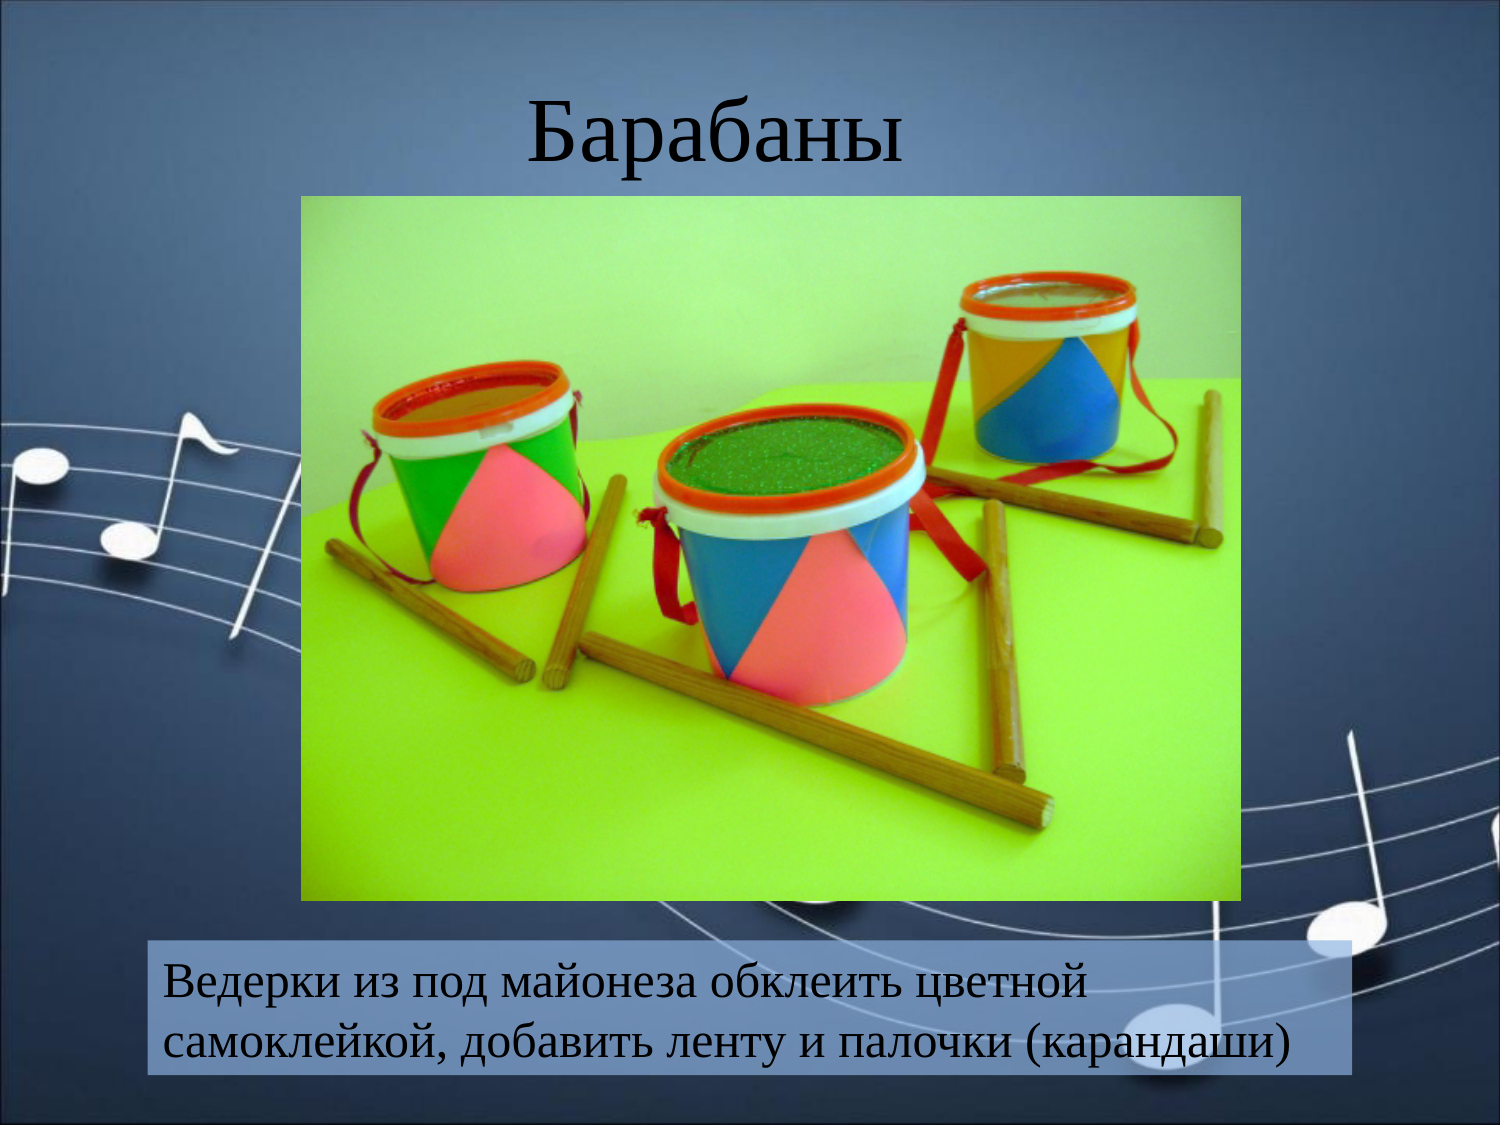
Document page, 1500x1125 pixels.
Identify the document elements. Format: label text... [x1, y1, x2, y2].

title Барабаны [41, 31, 1392, 219]
picture [0, 0, 1500, 1125]
text_box Ведерки из под майонеза обклеить цветной самоклейкой, добавить ленту и палочки (карандаши) [147, 940, 1353, 1076]
